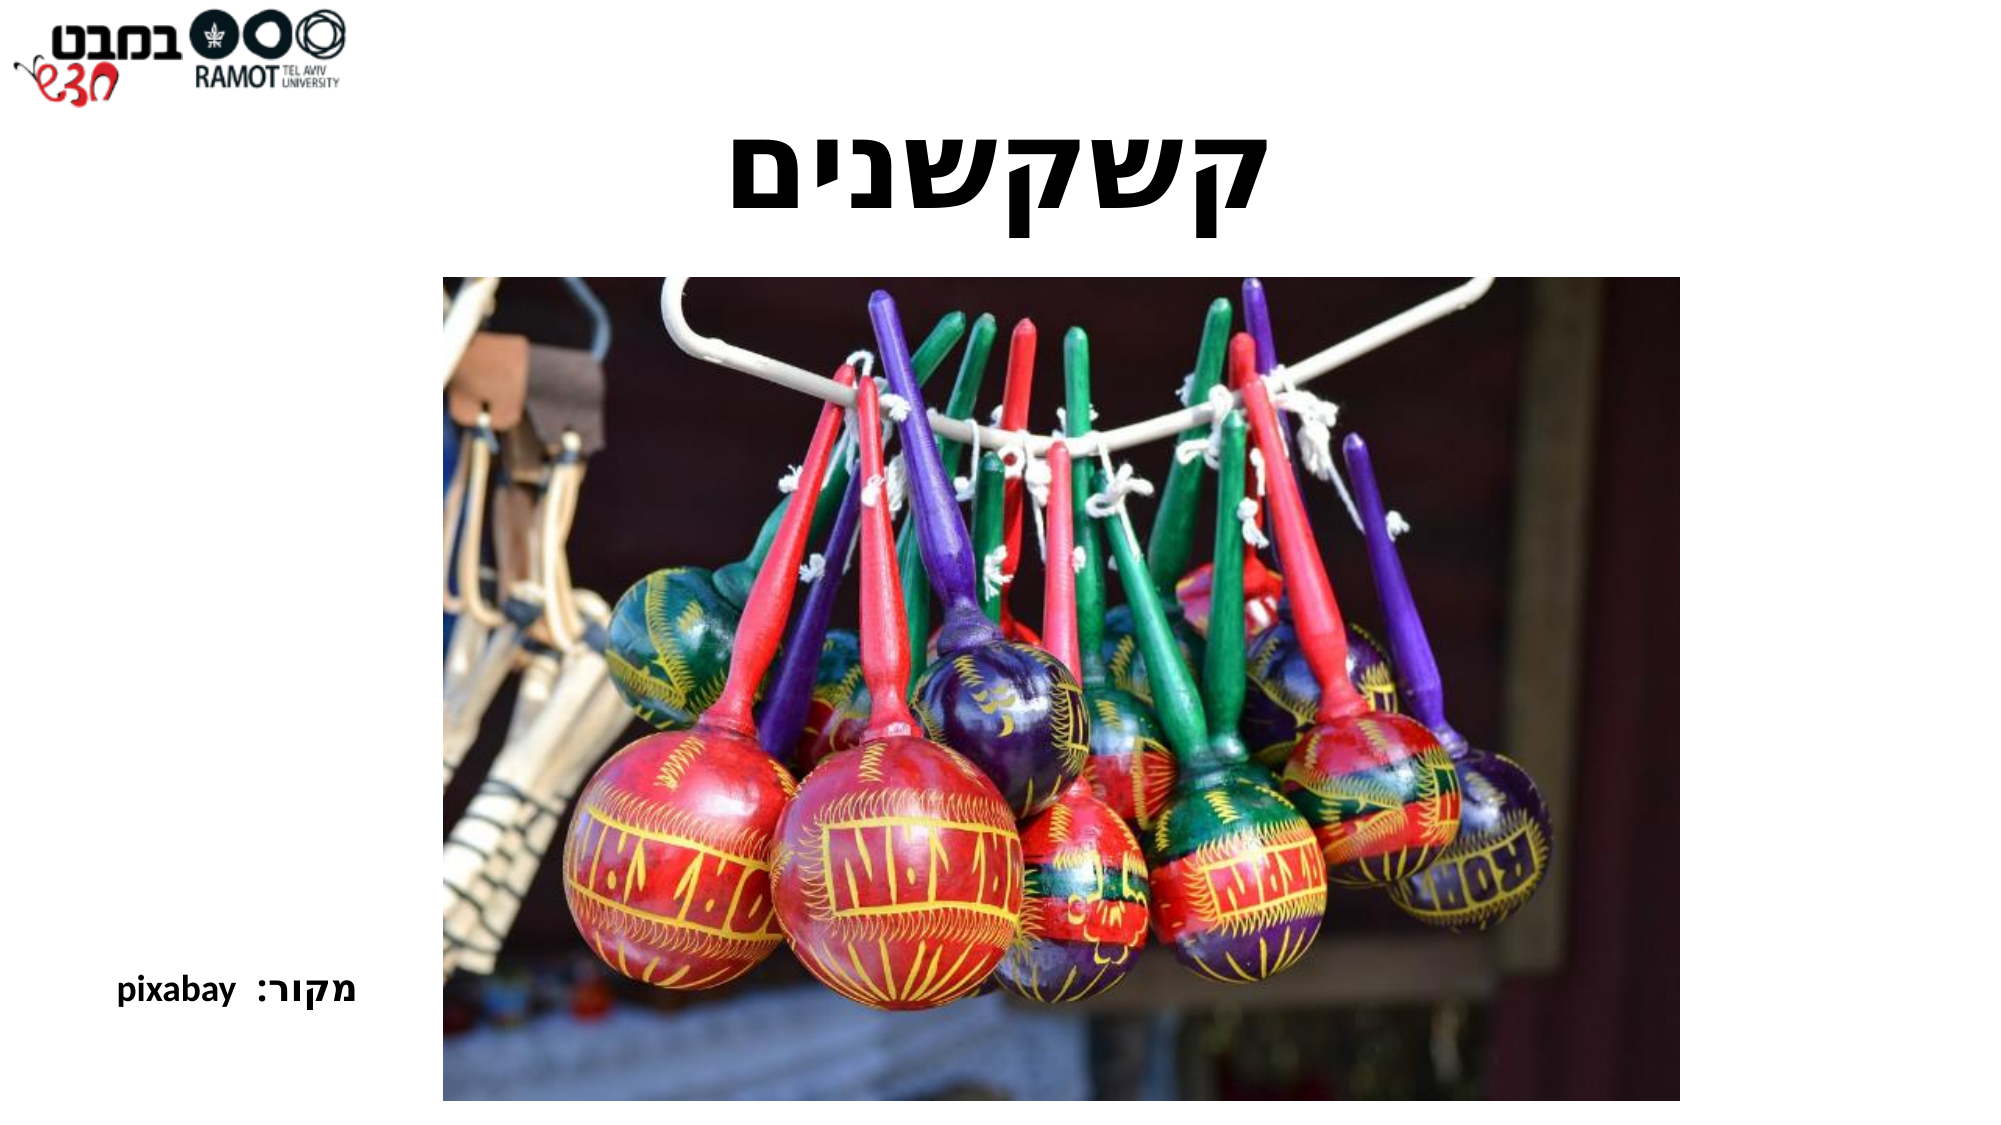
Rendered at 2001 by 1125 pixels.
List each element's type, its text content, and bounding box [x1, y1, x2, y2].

title קשקשנים [137, 59, 1863, 278]
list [443, 277, 1680, 1101]
text_box מקור: pixabay [28, 956, 373, 1017]
picture [13, 0, 354, 108]
